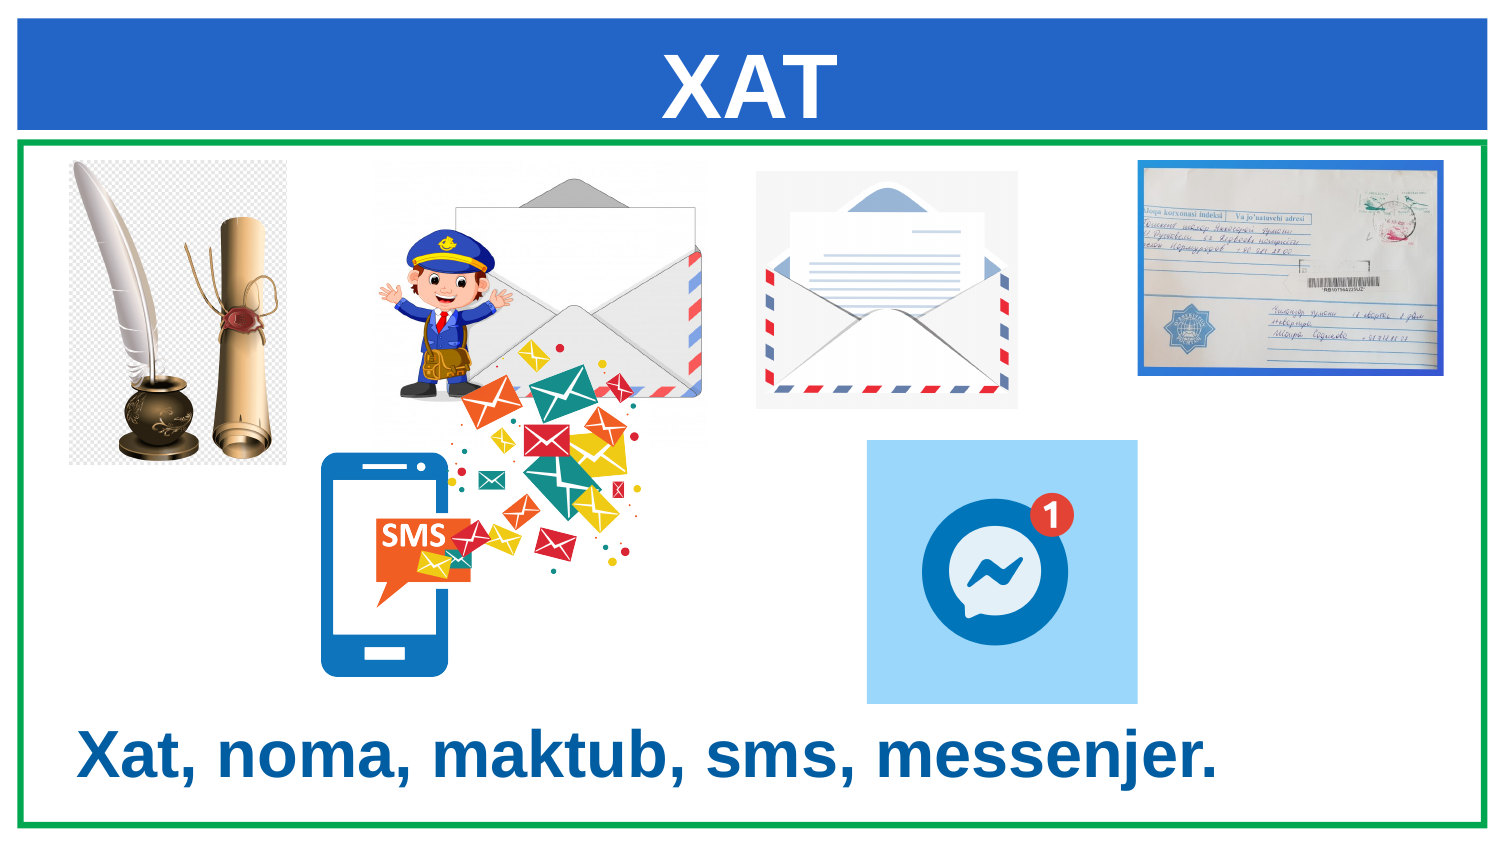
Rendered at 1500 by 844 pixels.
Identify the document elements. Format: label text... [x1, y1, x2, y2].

picture [756, 171, 1018, 409]
picture [69, 160, 288, 466]
picture [866, 440, 1138, 704]
text_box Xat, noma, maktub, sms, messenjer. [61, 703, 1236, 799]
title XAT [78, 26, 1422, 138]
picture [320, 157, 707, 677]
picture [1137, 160, 1444, 376]
